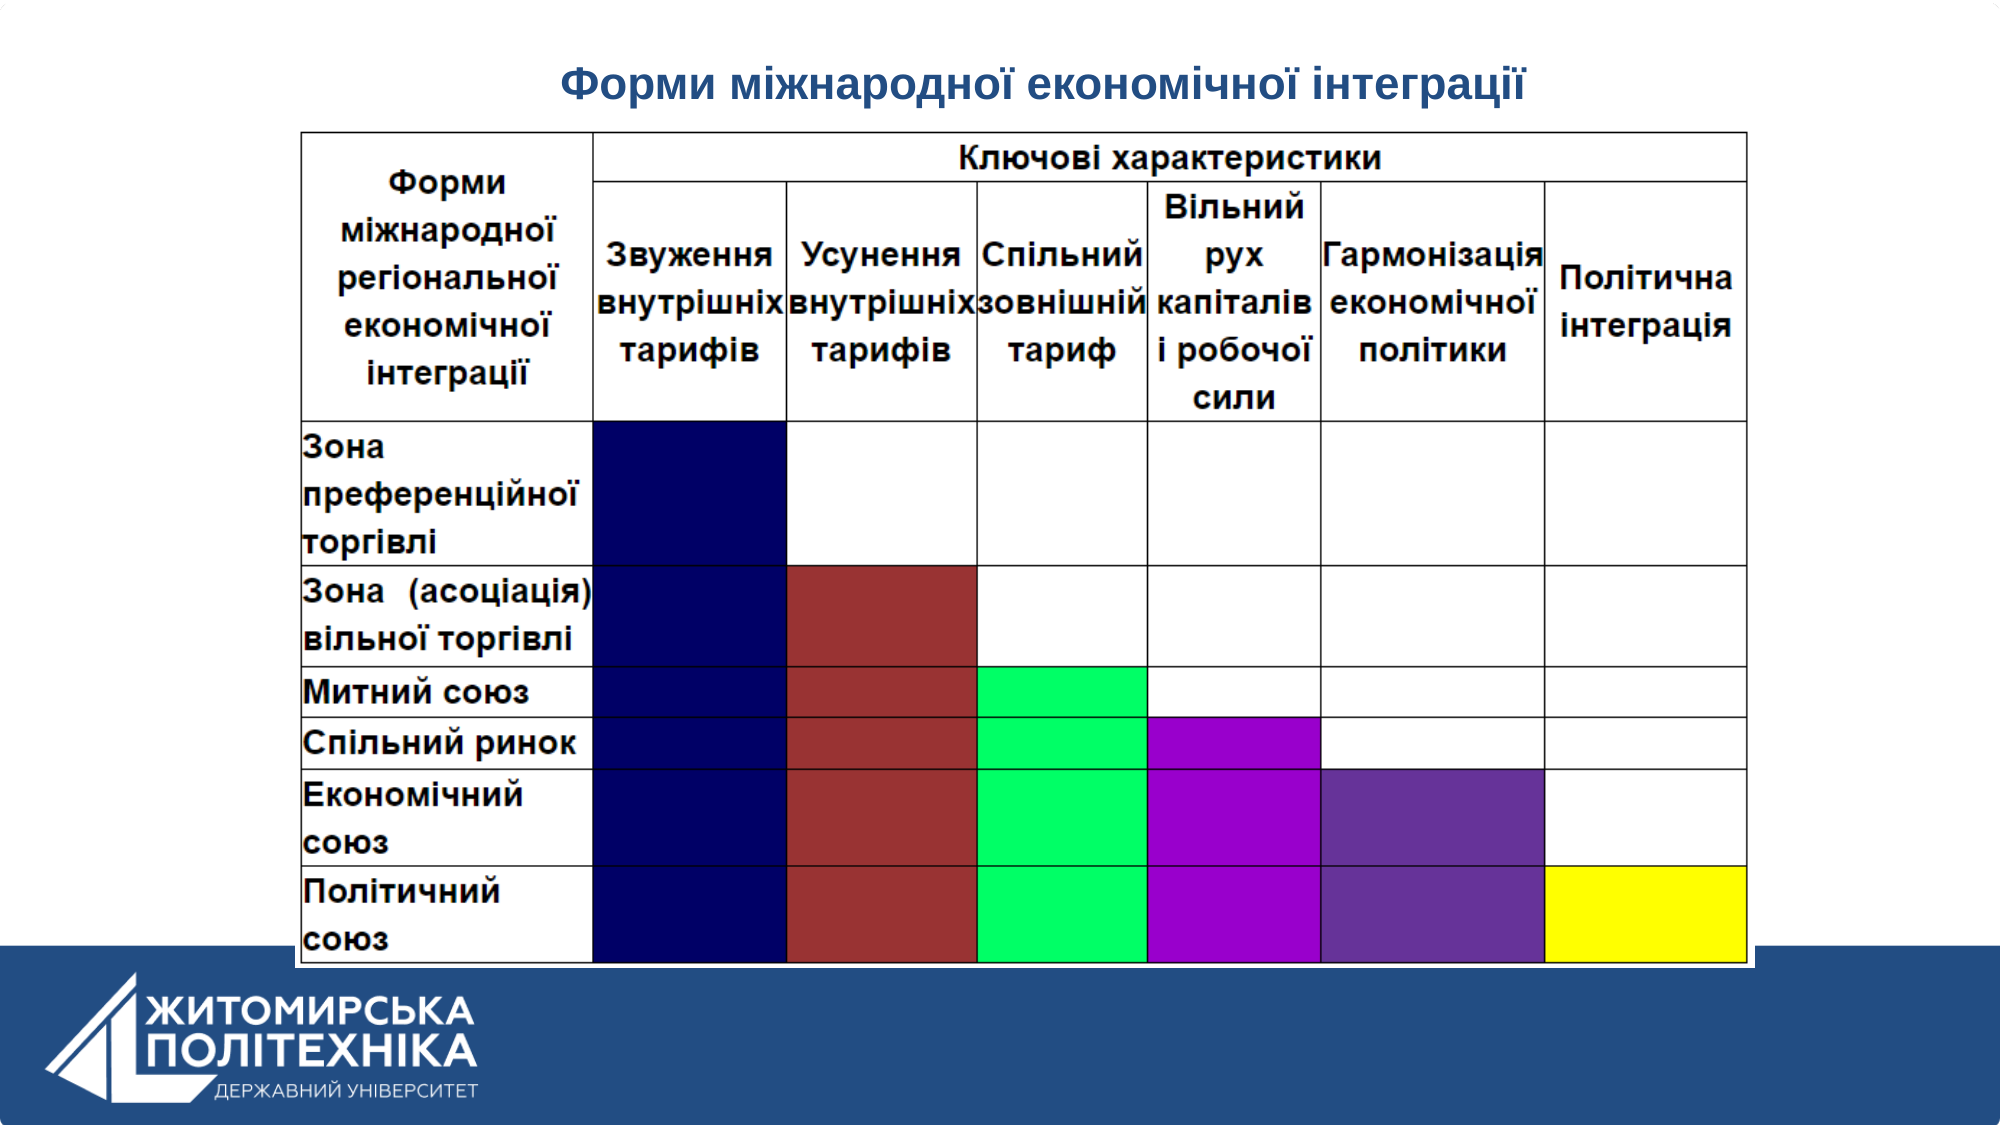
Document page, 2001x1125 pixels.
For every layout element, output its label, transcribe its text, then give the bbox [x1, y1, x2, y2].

text_box Форми міжнародної економічної інтеграції [545, 46, 1542, 117]
picture [0, 3, 2000, 1125]
